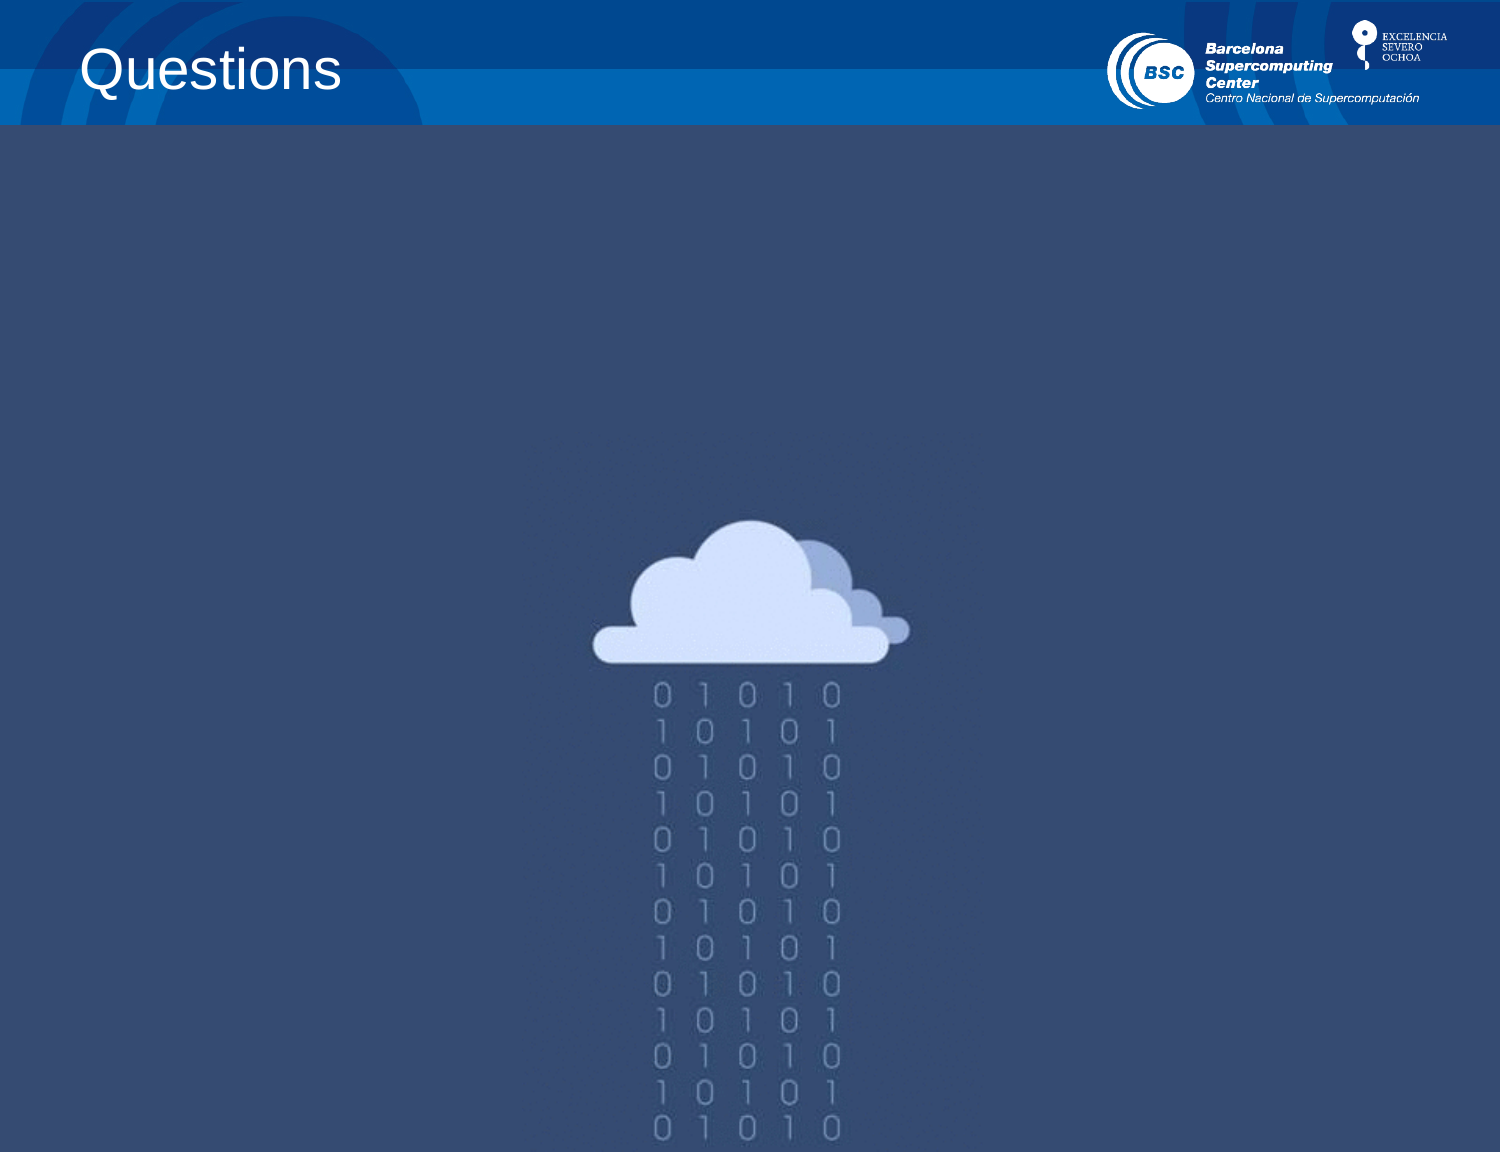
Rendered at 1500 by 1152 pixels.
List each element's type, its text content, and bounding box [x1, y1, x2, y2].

title Questions [65, 23, 1081, 124]
picture [0, 0, 1500, 1152]
